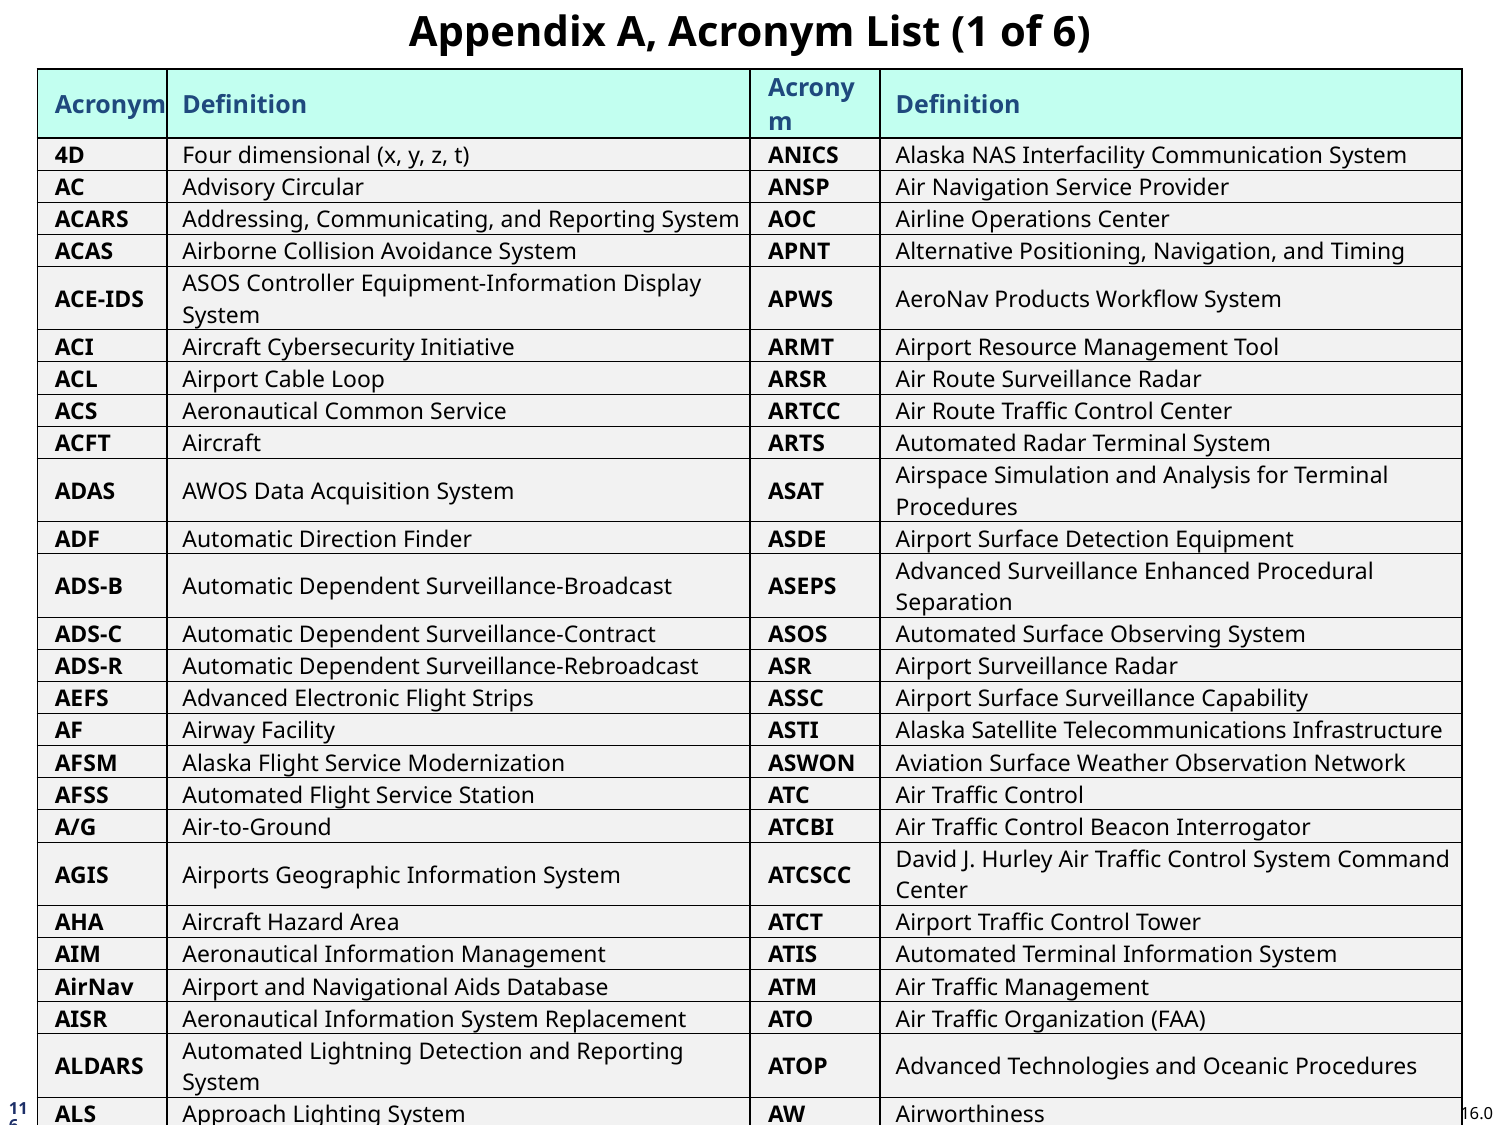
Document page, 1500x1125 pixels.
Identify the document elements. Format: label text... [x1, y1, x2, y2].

table_cell [751, 906, 767, 937]
table_cell [751, 746, 767, 777]
table_cell [38, 362, 54, 394]
table_cell Approach Lighting System [181, 1098, 749, 1125]
table_cell [38, 395, 54, 426]
table_cell ARTS [767, 427, 879, 458]
table_cell [38, 522, 54, 553]
table_cell ADS-C [54, 618, 166, 649]
table_cell Automatic Dependent Surveillance-Broadcast [181, 554, 749, 617]
table_cell Airport Traffic Control Tower [895, 906, 1461, 937]
table_cell [881, 970, 895, 1001]
table_cell ASTI [767, 714, 879, 745]
table_cell [38, 810, 54, 842]
table_header Definition [895, 70, 1461, 137]
table_cell Air-to-Ground [181, 810, 749, 842]
table_cell [881, 139, 895, 170]
table_cell [881, 395, 895, 426]
table_cell [168, 427, 181, 458]
table_cell AirNav [54, 970, 166, 1001]
table_cell Airports Geographic Information System [181, 843, 749, 905]
table_cell [881, 714, 895, 745]
table_cell [38, 203, 54, 234]
table_cell [881, 650, 895, 681]
table_cell Aircraft [181, 427, 749, 458]
table_header Definition [181, 70, 749, 137]
table_cell Airport Surface Detection Equipment [895, 522, 1461, 553]
table_cell Airway Facility [181, 714, 749, 745]
table_cell [168, 650, 181, 681]
table_cell ARTCC [767, 395, 879, 426]
table_cell [751, 843, 767, 905]
table_cell ARSR [767, 362, 879, 394]
table_cell [751, 1002, 767, 1033]
table_cell Automatic Dependent Surveillance-Rebroadcast [181, 650, 749, 681]
table_cell [751, 554, 767, 617]
table_cell Addressing, Communicating, and Reporting System [181, 203, 749, 234]
table_cell ALDARS [54, 1034, 166, 1097]
table_cell ASOS Controller Equipment-Information Display System [181, 267, 749, 329]
table_cell Aviation Surface Weather Observation Network [895, 746, 1461, 777]
table_cell [881, 522, 895, 553]
table_cell [38, 235, 54, 266]
table_cell Alaska NAS Interfacility Communication System [895, 139, 1461, 170]
table_cell [751, 139, 767, 170]
table_cell Aeronautical Common Service [181, 395, 749, 426]
table_cell [38, 906, 54, 937]
table_cell ATO [767, 1002, 879, 1033]
table_cell 4D [54, 139, 166, 170]
table_cell [38, 618, 54, 649]
table_cell ATIS [767, 938, 879, 969]
table_cell [881, 810, 895, 842]
table_cell ACE-IDS [54, 267, 166, 329]
table_cell [38, 650, 54, 681]
table_cell [881, 746, 895, 777]
table_cell [168, 395, 181, 426]
table_cell Advisory Circular [181, 171, 749, 202]
table_cell AOC [767, 203, 879, 234]
table_cell [881, 203, 895, 234]
table_cell [168, 1002, 181, 1033]
table_cell ATC [767, 778, 879, 809]
table_cell [751, 650, 767, 681]
table_cell [38, 267, 54, 329]
table_cell [881, 906, 895, 937]
table_cell Automated Flight Service Station [181, 778, 749, 809]
table_cell ADF [54, 522, 166, 553]
table_cell ARMT [767, 330, 879, 361]
table_cell Aeronautical Information Management [181, 938, 749, 969]
table_cell [38, 171, 54, 202]
table_cell ACARS [54, 203, 166, 234]
table_cell [38, 554, 54, 617]
table_cell [881, 618, 895, 649]
table_cell [168, 778, 181, 809]
table_cell [751, 1034, 767, 1097]
table_cell [881, 1034, 895, 1097]
table_cell ASAT [767, 459, 879, 521]
table_cell A/G [54, 810, 166, 842]
table_cell [168, 235, 181, 266]
table_cell Automated Surface Observing System [895, 618, 1461, 649]
table_cell Advanced Surveillance Enhanced Procedural Separation [895, 554, 1461, 617]
table_cell [751, 938, 767, 969]
title Appendix A, Acronym List (1 of 6) [0, 0, 1500, 60]
table_cell [751, 618, 767, 649]
table_cell [168, 203, 181, 234]
table_cell ASDE [767, 522, 879, 553]
table_cell Airport Surface Surveillance Capability [895, 682, 1461, 713]
table_cell David J. Hurley Air Traffic Control System Command Center [895, 843, 1461, 905]
table_header [751, 70, 767, 137]
table_header [168, 70, 181, 137]
table_cell [38, 970, 54, 1001]
table_cell Air Route Surveillance Radar [895, 362, 1461, 394]
table_cell ACAS [54, 235, 166, 266]
table_cell [881, 938, 895, 969]
table_header Acronym [54, 70, 166, 137]
table_cell [881, 267, 895, 329]
table_cell [38, 843, 54, 905]
table_cell [881, 554, 895, 617]
table_cell [751, 778, 767, 809]
table_cell [881, 171, 895, 202]
table_cell ASR [767, 650, 879, 681]
table_cell APWS [767, 267, 879, 329]
table_cell Air Traffic Organization (FAA) [895, 1002, 1461, 1033]
table_cell [168, 618, 181, 649]
table_cell AFSM [54, 746, 166, 777]
table_cell AFSS [54, 778, 166, 809]
table_cell [168, 267, 181, 329]
table_header [881, 70, 895, 137]
table_cell [881, 330, 895, 361]
table_cell ACS [54, 395, 166, 426]
table_cell [38, 427, 54, 458]
table_cell Automatic Direction Finder [181, 522, 749, 553]
table_cell [168, 906, 181, 937]
table_cell [881, 362, 895, 394]
table_cell AeroNav Products Workflow System [895, 267, 1461, 329]
table_cell Air Traffic Control [895, 778, 1461, 809]
table_cell ATOP [767, 1034, 879, 1097]
table_cell Airline Operations Center [895, 203, 1461, 234]
table_cell [38, 139, 54, 170]
table_cell Alternative Positioning, Navigation, and Timing [895, 235, 1461, 266]
table_cell [881, 843, 895, 905]
table_cell [168, 843, 181, 905]
table_cell [881, 682, 895, 713]
table_cell ATCSCC [767, 843, 879, 905]
table_cell Airspace Simulation and Analysis for Terminal Procedures [895, 459, 1461, 521]
table_cell Aircraft Hazard Area [181, 906, 749, 937]
table_cell [168, 522, 181, 553]
table_cell ADS-B [54, 554, 166, 617]
table_cell [168, 362, 181, 394]
table_cell [751, 970, 767, 1001]
table_cell Air Route Traffic Control Center [895, 395, 1461, 426]
table_cell Air Navigation Service Provider [895, 171, 1461, 202]
table_cell AWOS Data Acquisition System [181, 459, 749, 521]
table_cell [168, 1034, 181, 1097]
table_cell AEFS [54, 682, 166, 713]
table_cell [38, 1098, 54, 1125]
table_cell ACFT [54, 427, 166, 458]
table_cell ADS-R [54, 650, 166, 681]
table_cell [751, 682, 767, 713]
table_cell Automated Terminal Information System [895, 938, 1461, 969]
table_cell [38, 682, 54, 713]
table_cell Airworthiness [895, 1098, 1461, 1125]
table_cell [168, 810, 181, 842]
table_cell ASSC [767, 682, 879, 713]
table_header Acronym [767, 70, 879, 137]
table_cell [38, 459, 54, 521]
table_cell Airport Surveillance Radar [895, 650, 1461, 681]
table_cell [751, 362, 767, 394]
table_cell ATM [767, 970, 879, 1001]
table_cell Aircraft Cybersecurity Initiative [181, 330, 749, 361]
slide_number 116 [8, 1098, 31, 1119]
table_cell [38, 778, 54, 809]
table_cell Airborne Collision Avoidance System [181, 235, 749, 266]
table_cell Automated Lightning Detection and Reporting System [181, 1034, 749, 1097]
table_cell [168, 1098, 181, 1125]
table_cell AHA [54, 906, 166, 937]
table_cell AC [54, 171, 166, 202]
table_cell [168, 554, 181, 617]
table_cell Air Traffic Control Beacon Interrogator [895, 810, 1461, 842]
table_cell [881, 427, 895, 458]
table_header [38, 70, 54, 137]
table_cell AF [54, 714, 166, 745]
table_cell ASOS [767, 618, 879, 649]
table_cell [168, 171, 181, 202]
table_cell [881, 778, 895, 809]
table_cell APNT [767, 235, 879, 266]
table_cell [751, 427, 767, 458]
table_cell Automated Radar Terminal System [895, 427, 1461, 458]
table_cell [38, 1034, 54, 1097]
table_cell [751, 714, 767, 745]
table_cell Air Traffic Management [895, 970, 1461, 1001]
table_cell Airport Resource Management Tool [895, 330, 1461, 361]
table_cell [168, 970, 181, 1001]
table_cell [168, 459, 181, 521]
table_cell [168, 938, 181, 969]
table_cell ATCBI [767, 810, 879, 842]
table_cell [38, 1002, 54, 1033]
table_cell [168, 682, 181, 713]
table_cell [751, 235, 767, 266]
table_cell ADAS [54, 459, 166, 521]
table_cell Aeronautical Information System Replacement [181, 1002, 749, 1033]
table_cell [168, 139, 181, 170]
table_cell AW [767, 1098, 879, 1125]
table_cell [751, 330, 767, 361]
table_cell [751, 203, 767, 234]
table_cell [751, 267, 767, 329]
table_cell Alaska Satellite Telecommunications Infrastructure [895, 714, 1461, 745]
table_cell [168, 330, 181, 361]
table_cell [881, 1002, 895, 1033]
table_cell [168, 746, 181, 777]
table_cell [751, 171, 767, 202]
table_cell ALS [54, 1098, 166, 1125]
table_cell ANICS [767, 139, 879, 170]
table_cell ATCT [767, 906, 879, 937]
table_cell AGIS [54, 843, 166, 905]
table_cell Alaska Flight Service Modernization [181, 746, 749, 777]
table_cell [751, 810, 767, 842]
table_cell Airport and Navigational Aids Database [181, 970, 749, 1001]
table_cell Advanced Technologies and Oceanic Procedures [895, 1034, 1461, 1097]
table_cell Advanced Electronic Flight Strips [181, 682, 749, 713]
table_cell AISR [54, 1002, 166, 1033]
table_cell [881, 459, 895, 521]
table_cell [751, 459, 767, 521]
table_cell [38, 714, 54, 745]
table_cell ASWON [767, 746, 879, 777]
table_cell [168, 714, 181, 745]
table_cell ACL [54, 362, 166, 394]
table_cell [881, 1098, 895, 1125]
table_cell [751, 522, 767, 553]
table_cell [751, 395, 767, 426]
table_cell [38, 938, 54, 969]
table_cell [751, 1098, 767, 1125]
table_cell [38, 746, 54, 777]
table_cell AIM [54, 938, 166, 969]
table_cell ANSP [767, 171, 879, 202]
table_cell ACI [54, 330, 166, 361]
table_cell Automatic Dependent Surveillance-Contract [181, 618, 749, 649]
table_cell Airport Cable Loop [181, 362, 749, 394]
table_cell [38, 330, 54, 361]
table_cell [881, 235, 895, 266]
table_cell Four dimensional (x, y, z, t) [181, 139, 749, 170]
table_cell ASEPS [767, 554, 879, 617]
